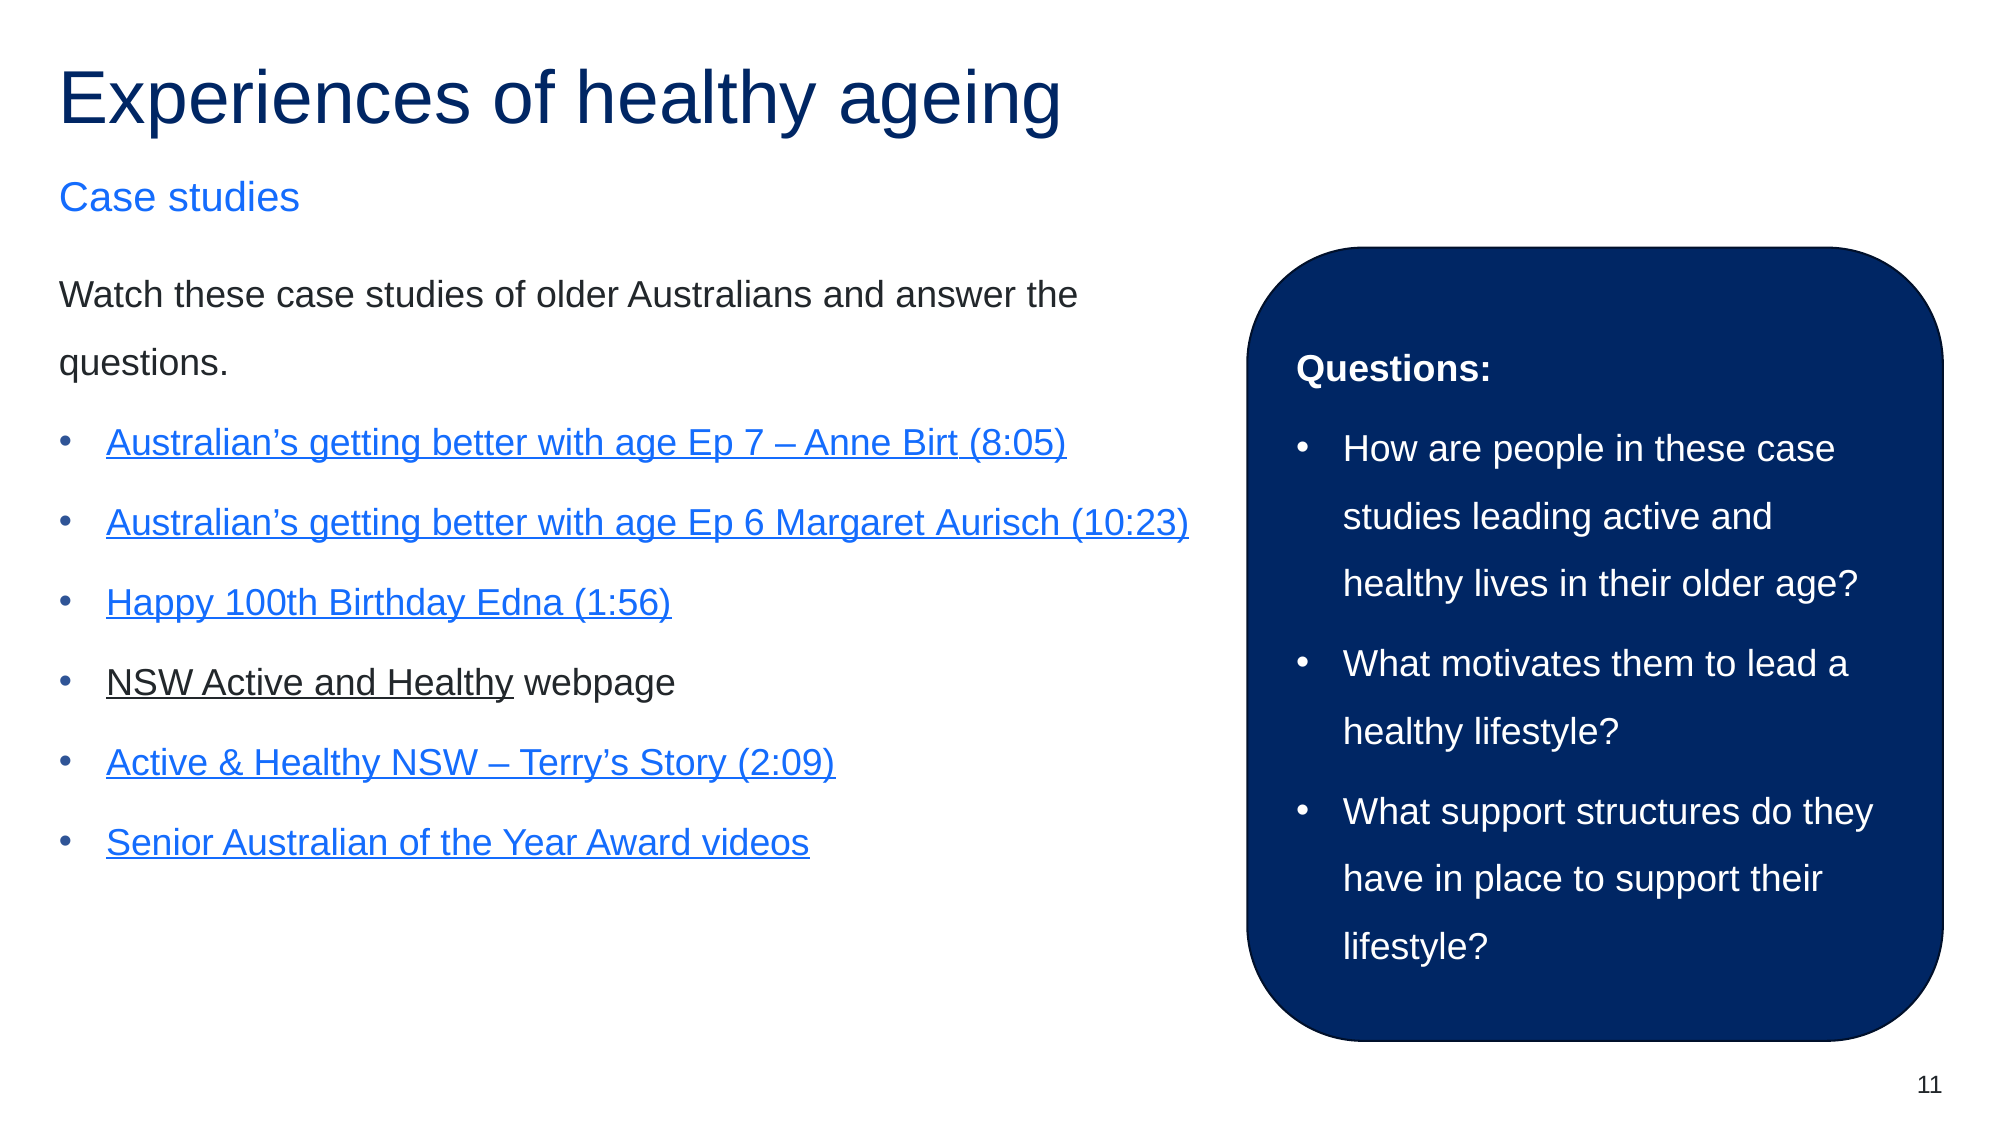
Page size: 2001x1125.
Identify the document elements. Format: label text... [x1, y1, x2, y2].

list Watch these case studies of older Australians and answer the questions. Australian’s getting better with age Ep 7 – Anne Birt (8:05) Australian’s getting better with age Ep 6 Margaret Aurisch (10:23) Happy 100th Birthday Edna (1:56) NSW Active and Healthy webpage Active & Healthy NSW – Terry’s Story (2:09) Senior Australian of the Year Award videos [59, 247, 1211, 1029]
title Experiences of healthy ageing [59, 59, 1943, 149]
list Case studies [59, 161, 1943, 220]
slide_number 11 [1824, 1068, 1943, 1099]
text_box Questions: How are people in these case studies leading active and healthy lives in their older age? What motivates them to lead a healthy lifestyle? What support structures do they have in place to support their lifestyle? [1246, 246, 1944, 1042]
